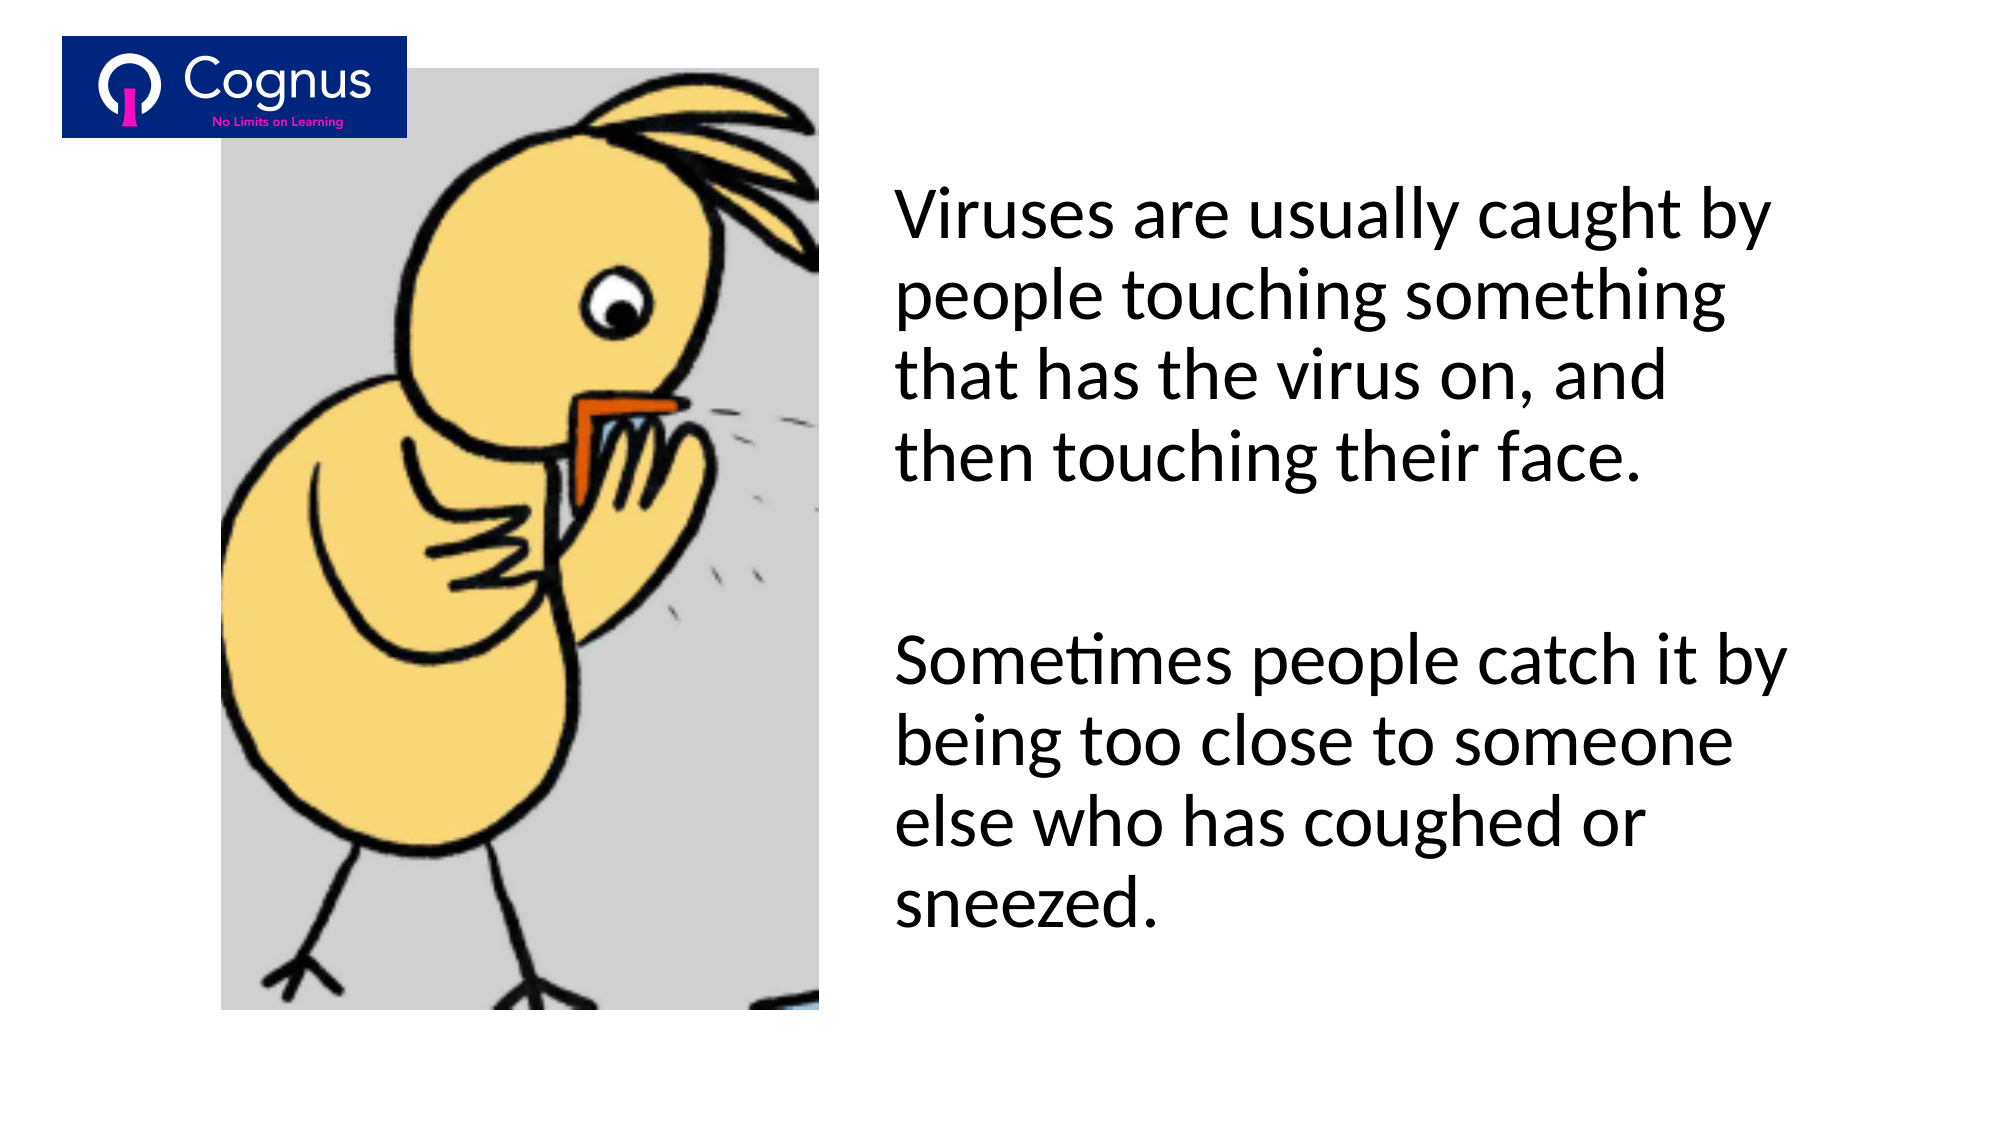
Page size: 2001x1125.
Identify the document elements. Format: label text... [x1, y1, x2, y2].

picture [61, 36, 819, 1010]
list Viruses are usually caught by people touching something that has the virus on, and then touching their face. Sometimes people catch it by being too close to someone else who has coughed or sneezed. [879, 165, 1829, 1119]
